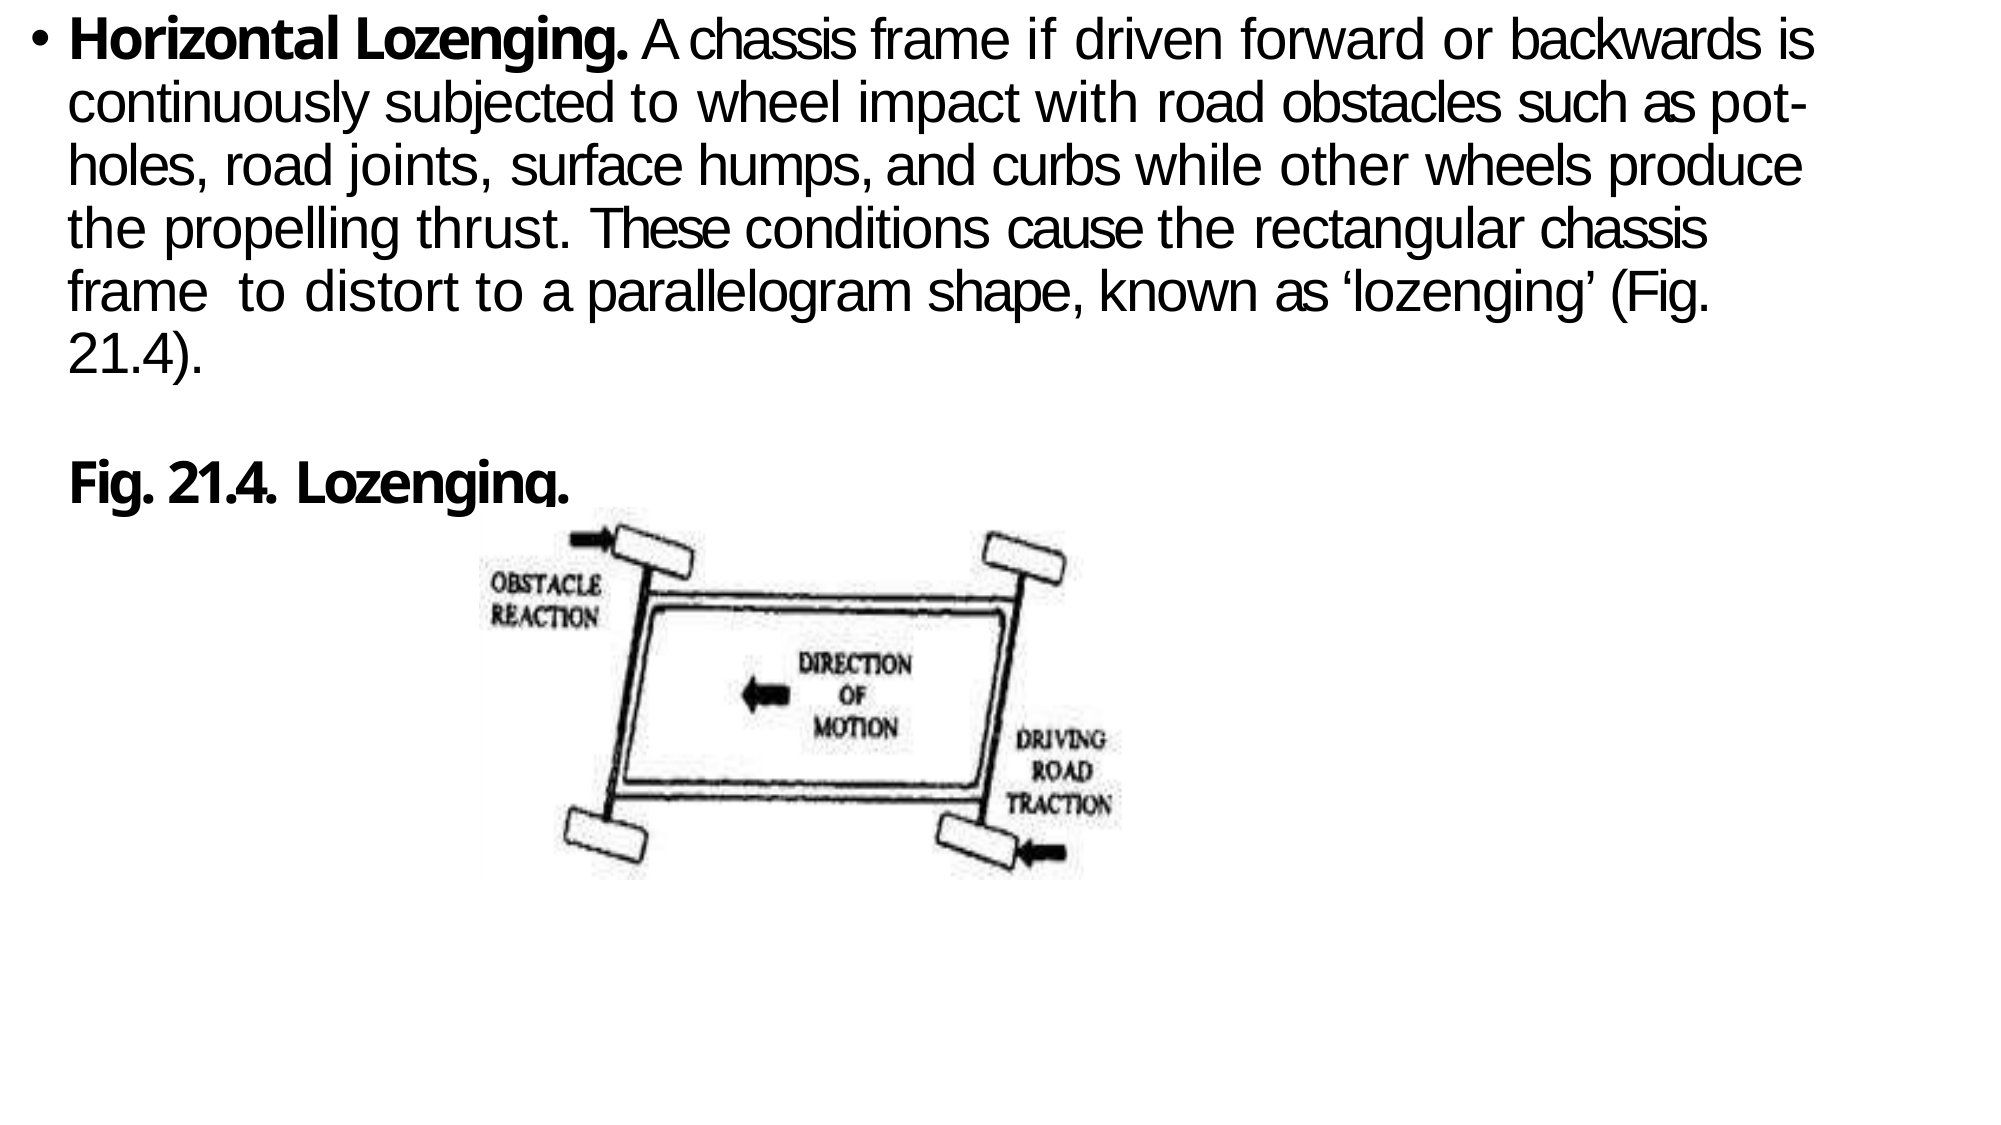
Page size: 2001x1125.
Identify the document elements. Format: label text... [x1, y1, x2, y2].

text_box [479, 507, 1122, 880]
text_box Horizontal Lozenging. A chassis frame if driven forward or backwards is continuously subjected to wheel impact with road obstacles such as pot- holes, road joints, surface humps, and curbs while other wheels produce the propelling thrust. These conditions cause the rectangular chassis frame to distort to a parallelogram shape, known as ‘lozenging’ (Fig. 21.4). Fig. 21.4. Lozenging. [28, 0, 1841, 515]
